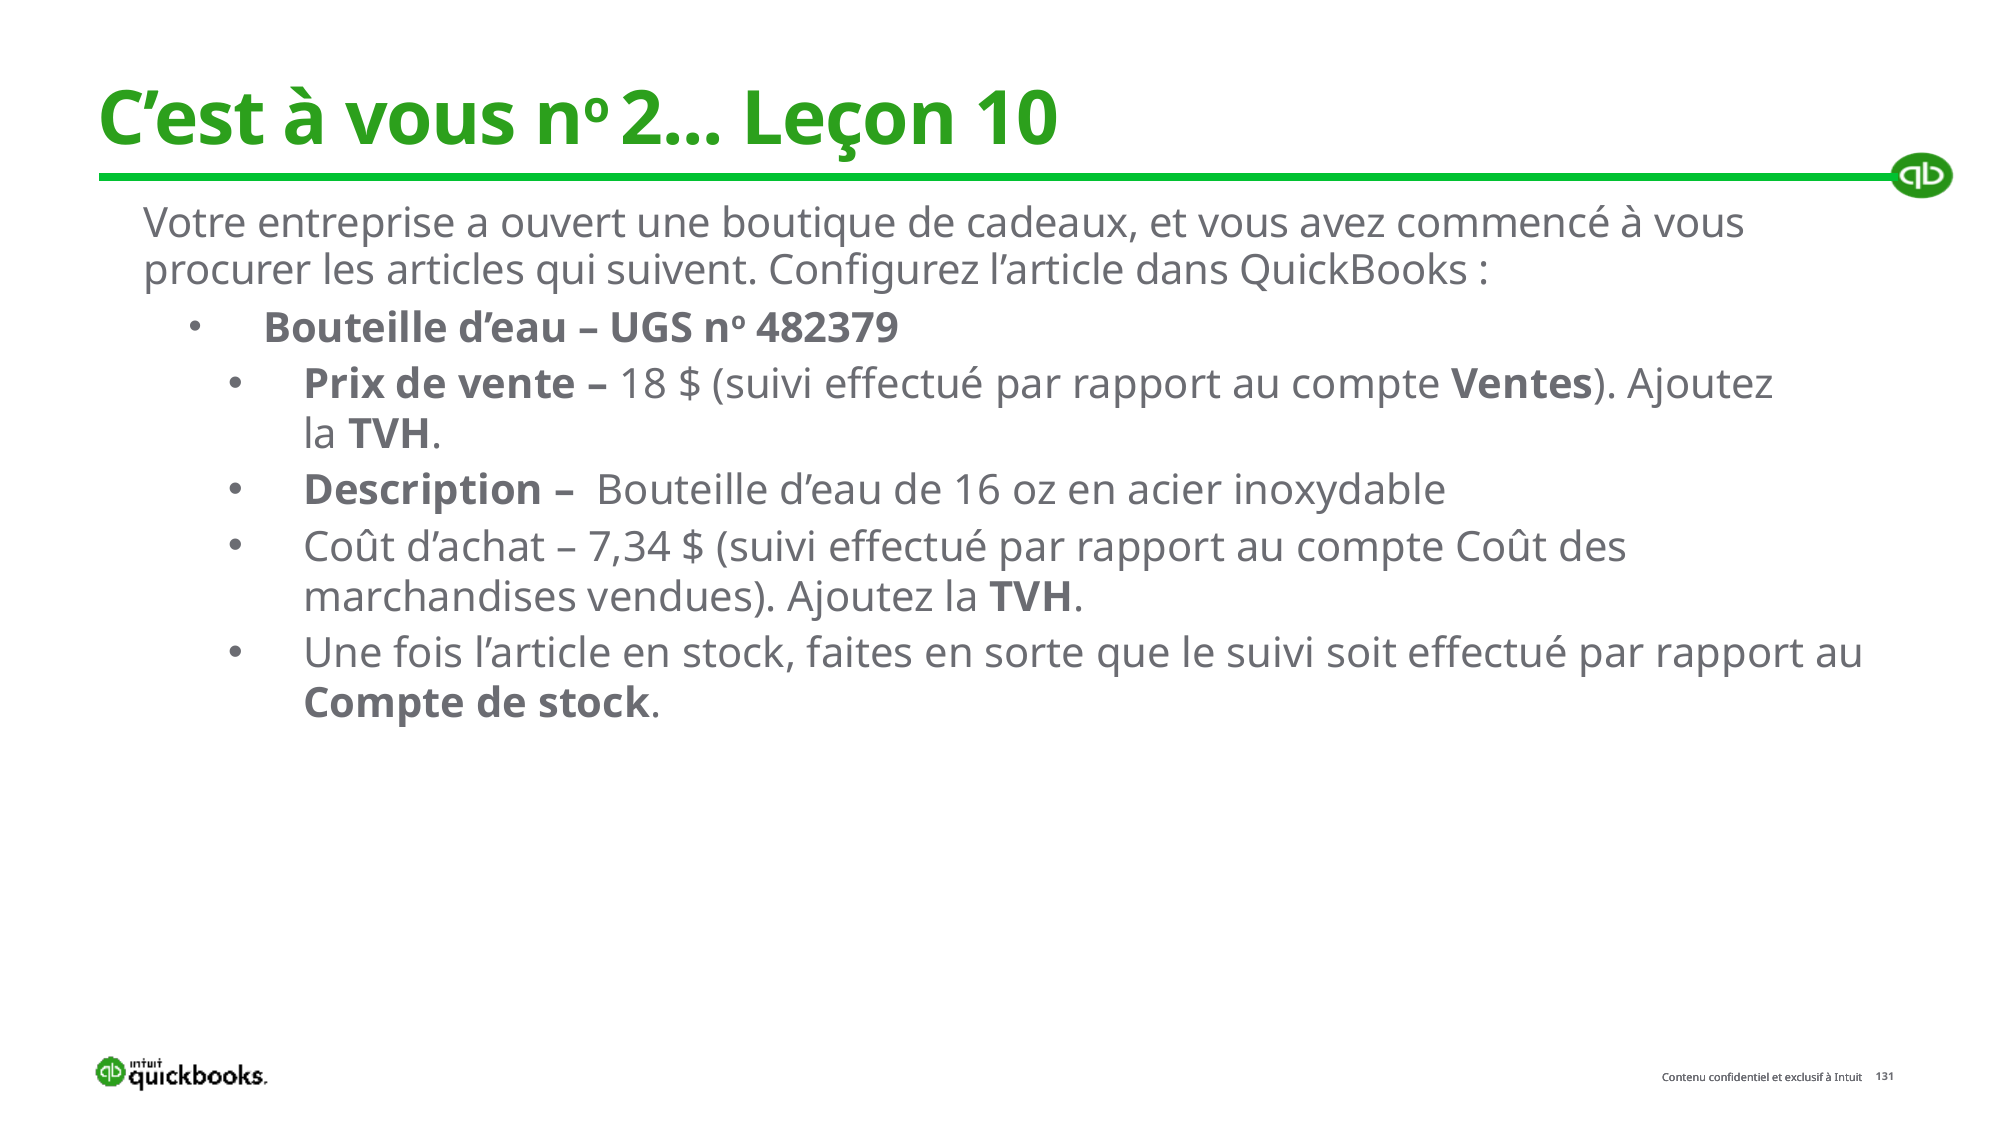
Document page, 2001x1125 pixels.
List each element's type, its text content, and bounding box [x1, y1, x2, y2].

picture [82, 1047, 277, 1105]
picture [99, 145, 1960, 206]
title C’est à vous no 2... Leçon 10 [82, 74, 1901, 165]
list Votre entreprise a ouvert une boutique de cadeaux, et vous avez commencé à vous procurer les articles qui suivent. Configurez l’article dans QuickBooks : Bouteille d’eau – UGS no 482379 Prix de vente – 18 $ (suivi effectué par rapport au compte Ventes). Ajoutez la TVH. Description – Bouteille d’eau de 16 oz en acier inoxydable Coût d’achat – 7,34 $ (suivi effectué par rapport au compte Coût des marchandises vendues). Ajoutez la TVH. Une fois l’article en stock, faites en sorte que le suivi soit effectué par rapport au Compte de stock. [82, 191, 1901, 1047]
